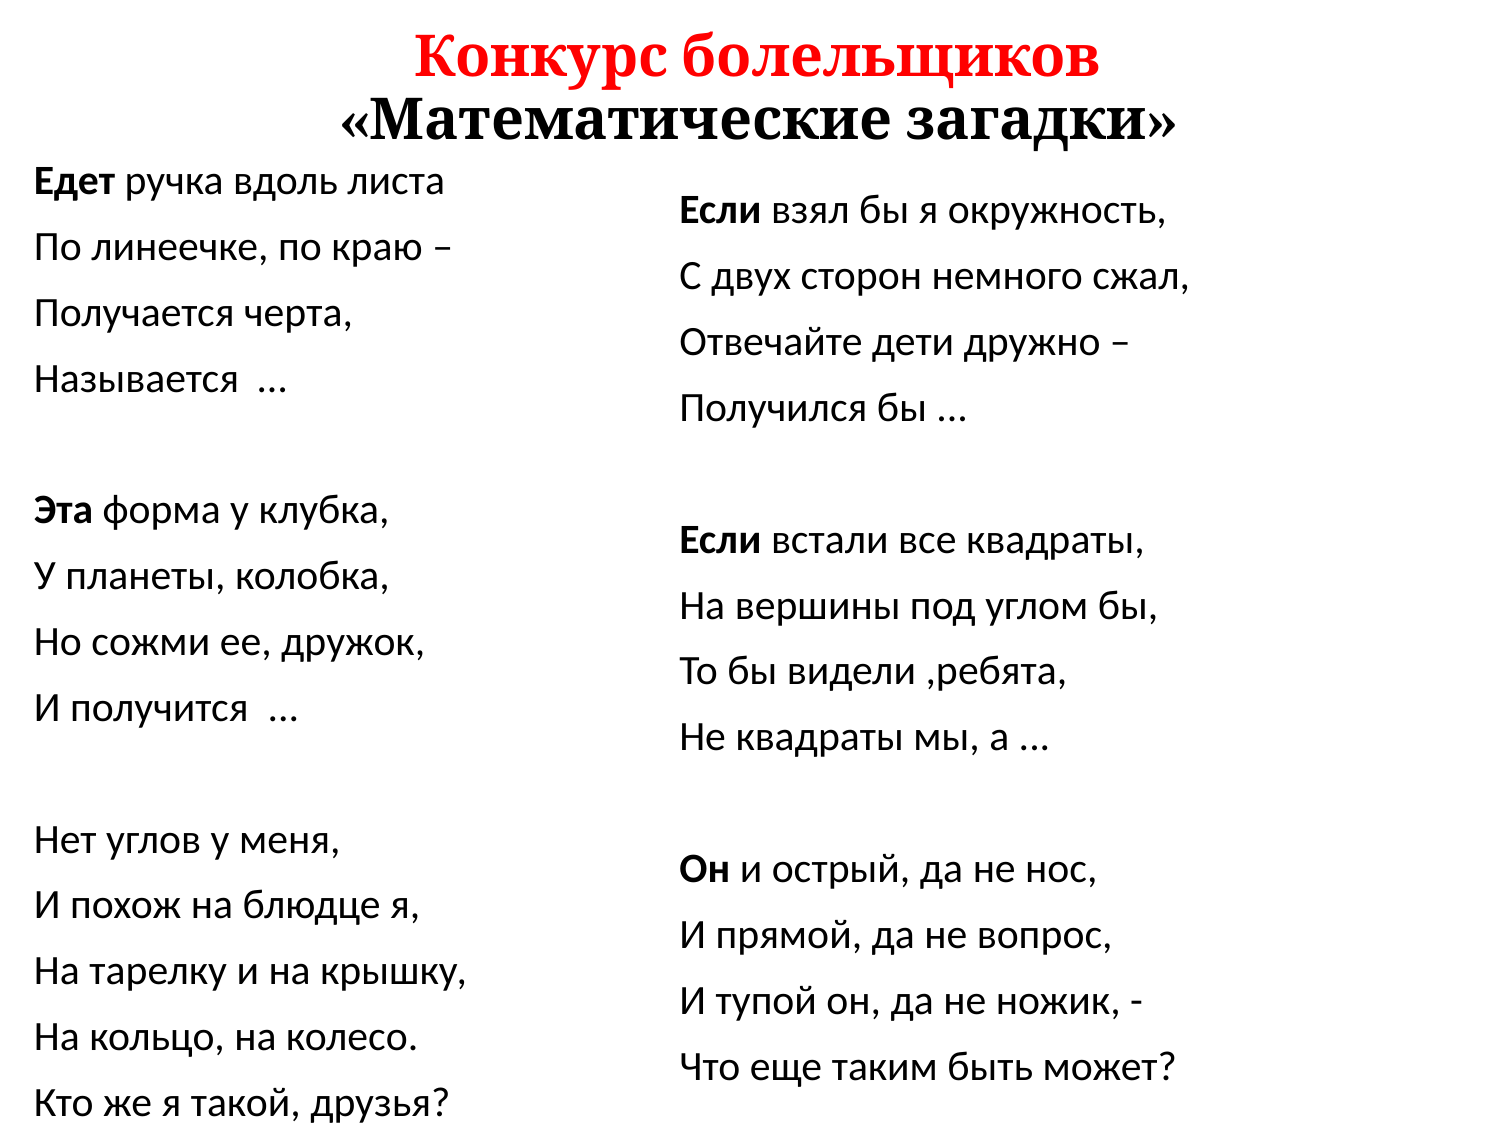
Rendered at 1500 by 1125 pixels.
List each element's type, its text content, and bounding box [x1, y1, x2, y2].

list Если взял бы я окружность, С двух сторон немного сжал, Отвечайте дети дружно – Получился бы ... Если встали все квадраты, На вершины под углом бы, То бы видели ,ребята, Не квадраты мы, а ... Он и острый, да не нос, И прямой, да не вопрос, И тупой он, да не ножик, - Что еще таким быть может? [664, 180, 1382, 931]
title Конкурс болельщиков «Математические загадки» [135, 19, 1382, 160]
list Едет ручка вдоль листа По линеечке, по краю – Получается черта, Называется … Эта форма у клубка, У планеты, колобка, Но сожми ее, дружок, И получится ... Нет углов у меня, И похож на блюдце я, На тарелку и на крышку, На кольцо, на колесо. Кто же я такой, друзья? [18, 151, 740, 944]
